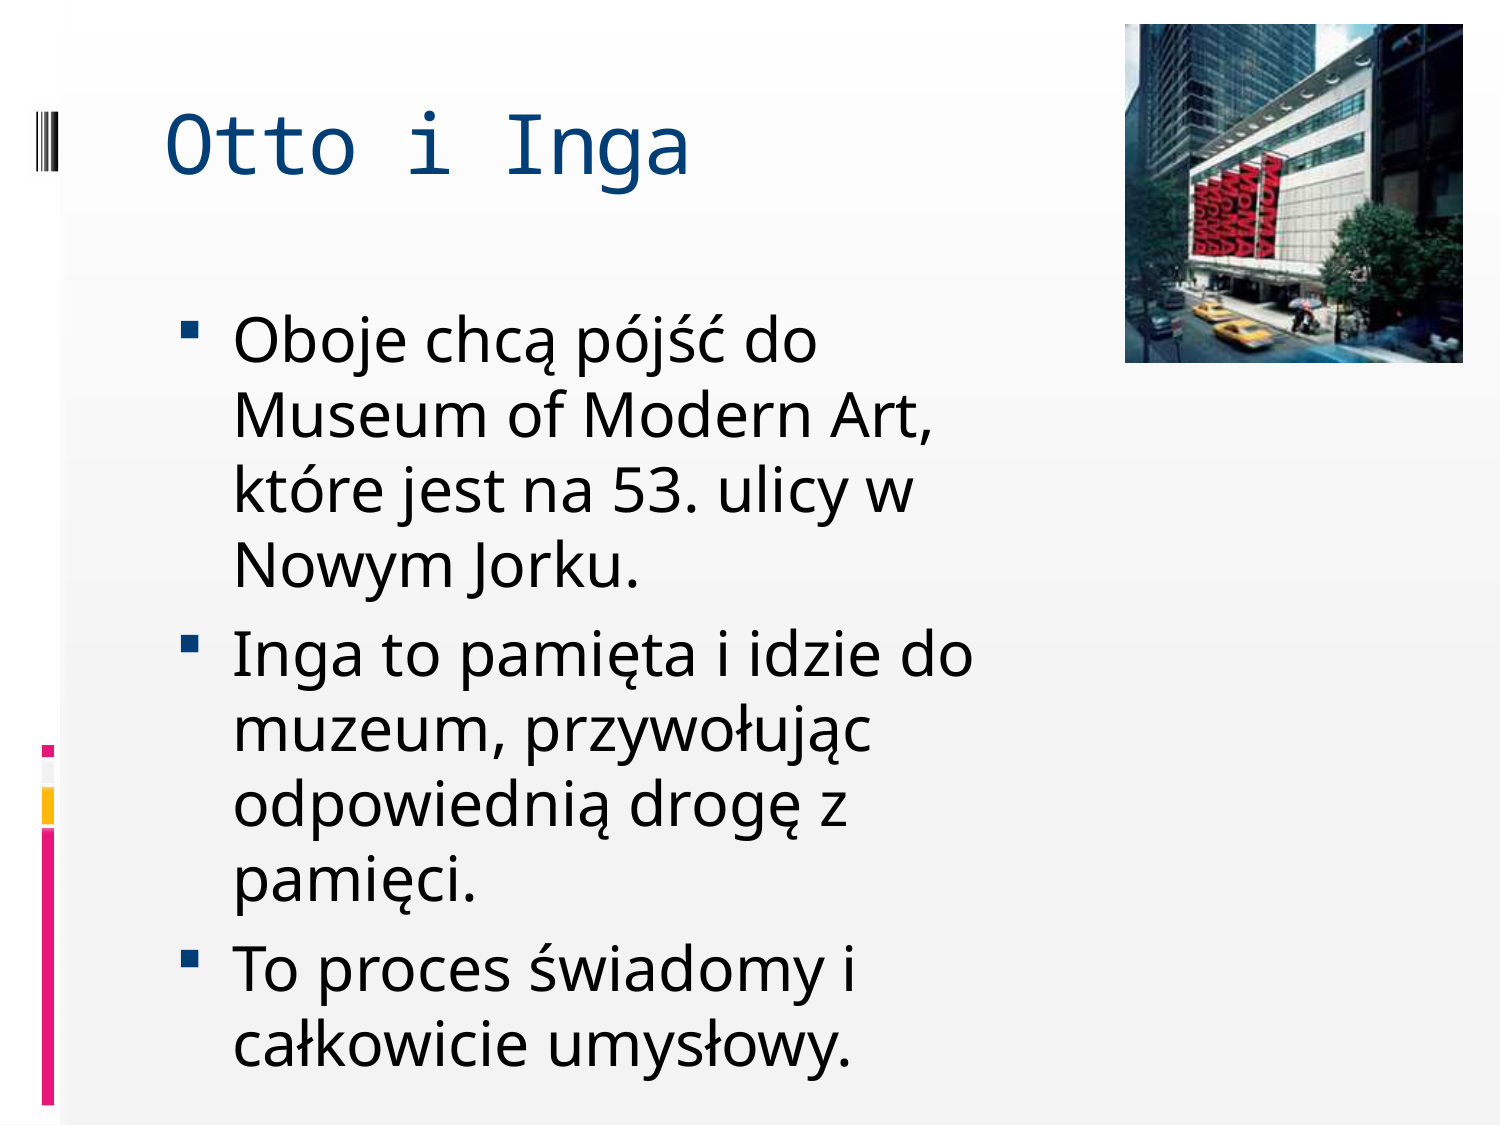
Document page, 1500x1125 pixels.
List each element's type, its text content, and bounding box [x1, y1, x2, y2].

picture [1124, 24, 1463, 363]
title Otto i Inga [150, 83, 1116, 234]
list Oboje chcą pójść do Museum of Modern Art, które jest na 53. ulicy w Nowym Jorku. Inga to pamięta i idzie do muzeum, przywołując odpowiednią drogę z pamięci. To proces świadomy i całkowicie umysłowy. [150, 292, 1022, 1043]
